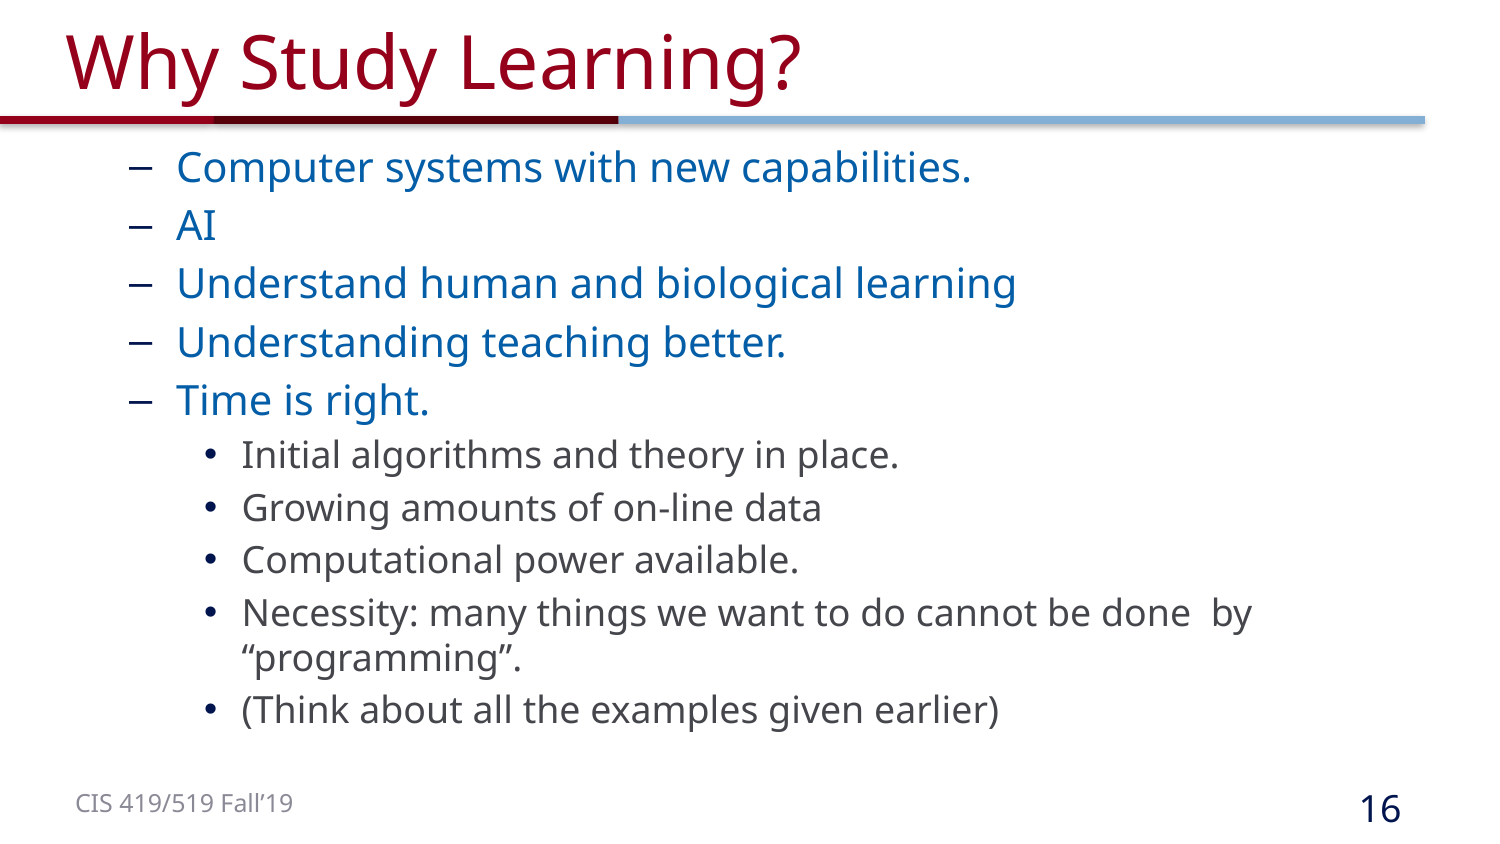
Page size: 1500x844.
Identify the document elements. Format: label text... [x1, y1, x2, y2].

slide_number 16 [1343, 777, 1425, 823]
list Computer systems with new capabilities. AI Understand human and biological learning Understanding teaching better. Time is right. Initial algorithms and theory in place. Growing amounts of on-line data Computational power available. Necessity: many things we want to do cannot be done by “programming”. (Think about all the examples given earlier) [39, 132, 1476, 771]
title Why Study Learning? [50, 2, 1401, 117]
